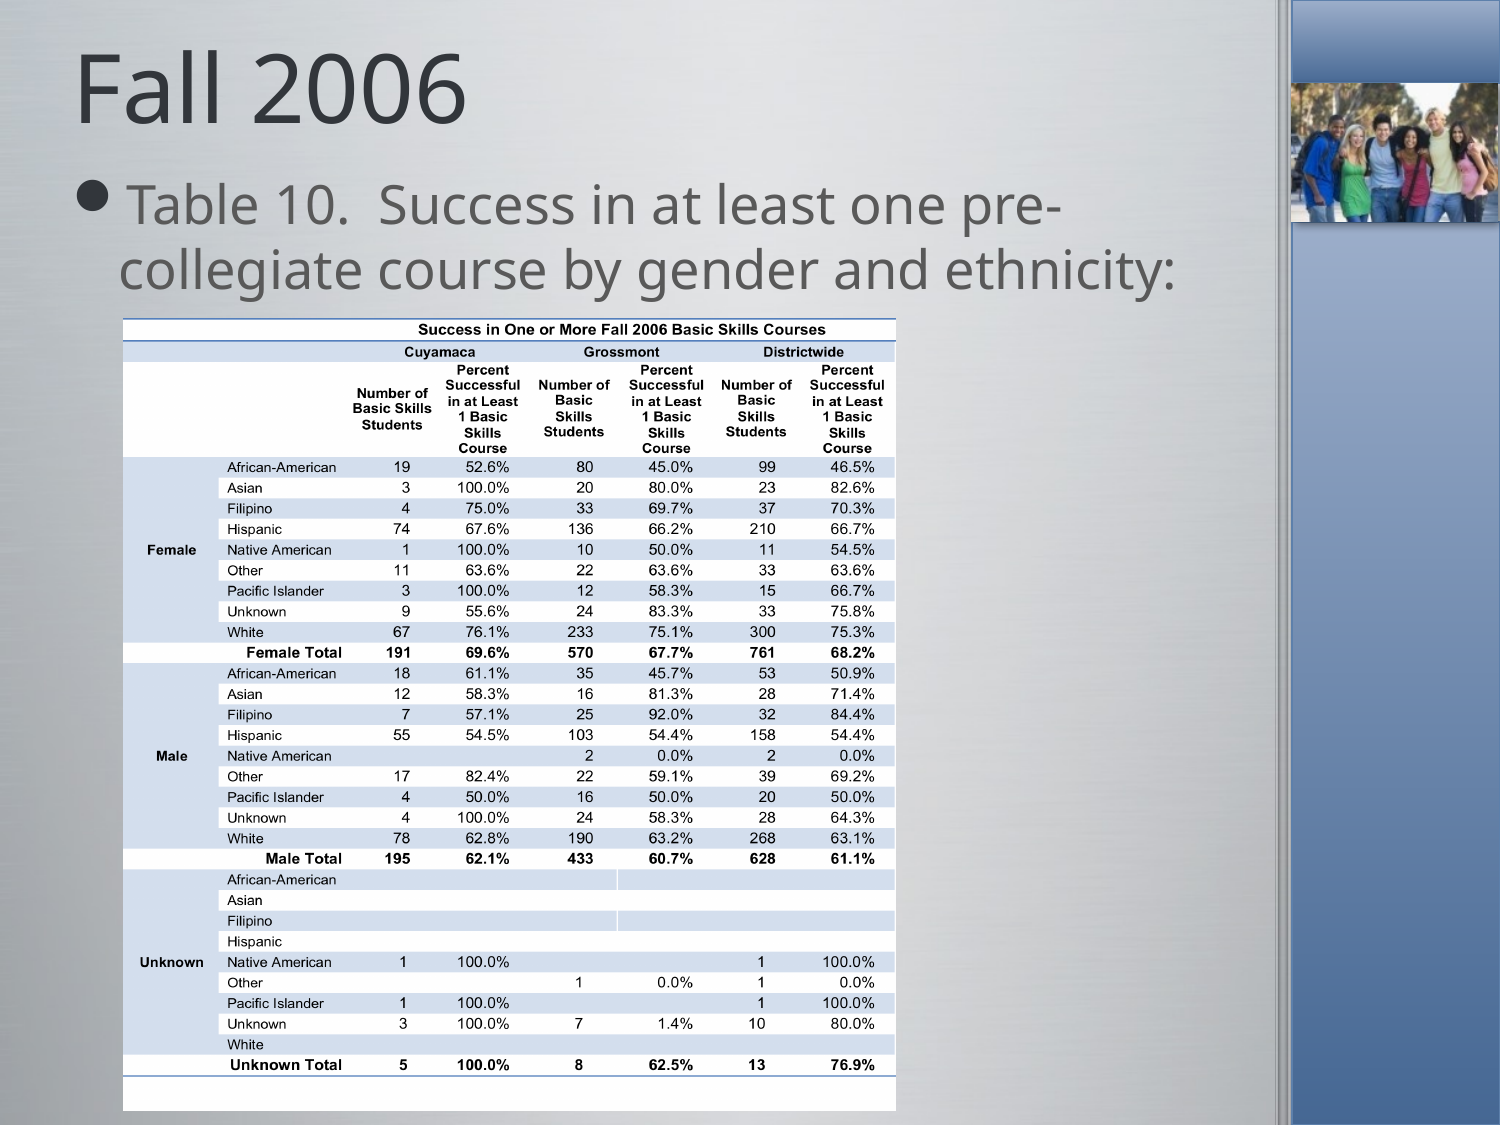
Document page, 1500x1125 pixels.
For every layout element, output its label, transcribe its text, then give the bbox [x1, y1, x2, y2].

picture [1291, 82, 1499, 223]
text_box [122, 318, 897, 1111]
text_box [1291, 228, 1500, 1125]
text_box [1291, 0, 1500, 82]
picture [0, 0, 1291, 1125]
title Fall 2006 [57, 25, 1220, 146]
list Table 10. Success in at least one pre-collegiate course by gender and ethnicity: [57, 162, 1220, 906]
